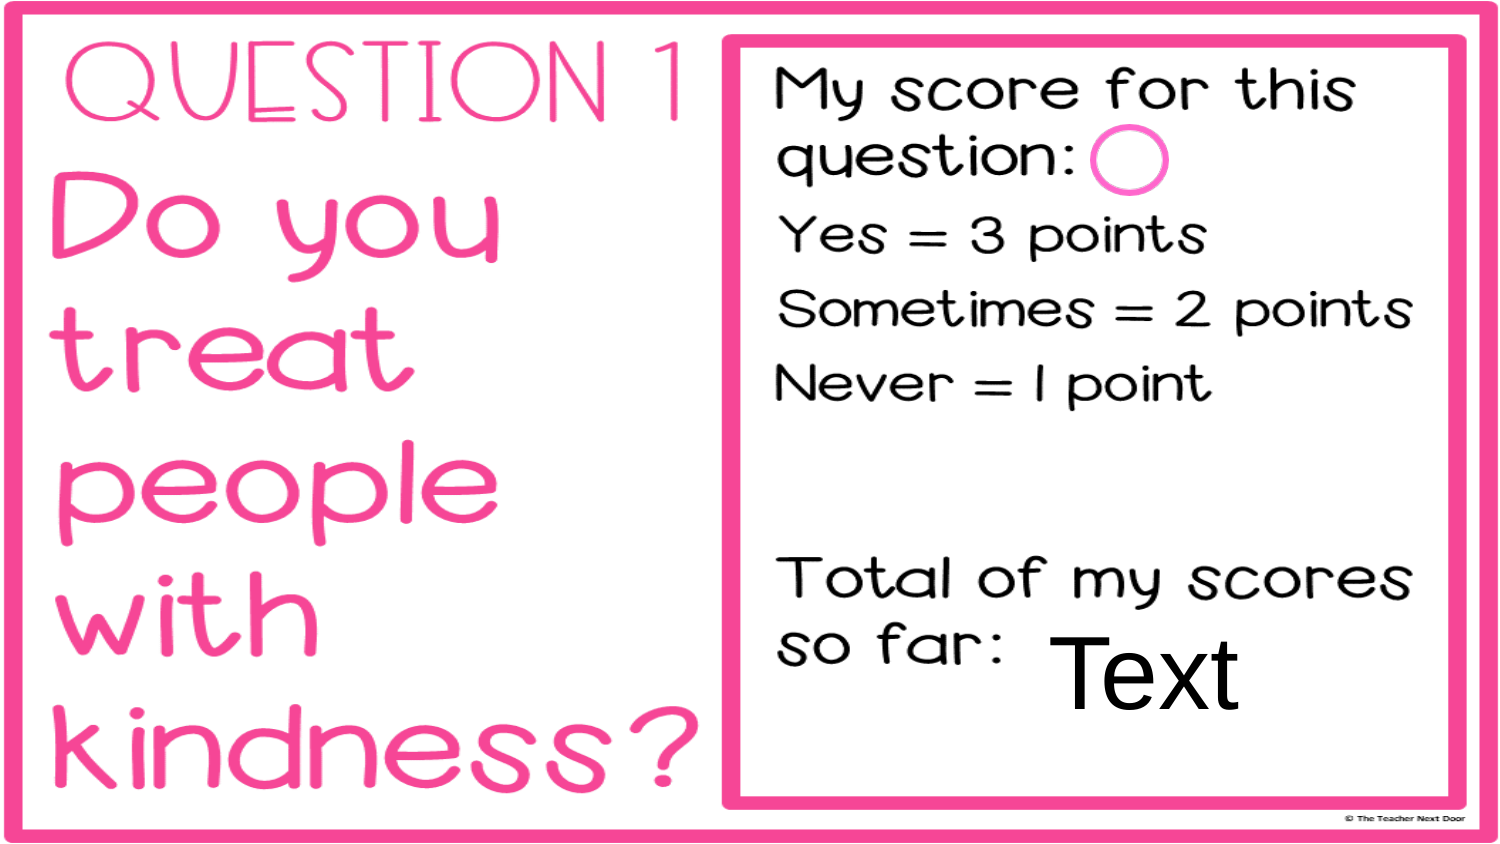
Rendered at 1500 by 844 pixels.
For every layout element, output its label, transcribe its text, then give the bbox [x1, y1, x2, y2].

picture [0, 0, 1500, 844]
text_box Text [1013, 592, 1275, 699]
